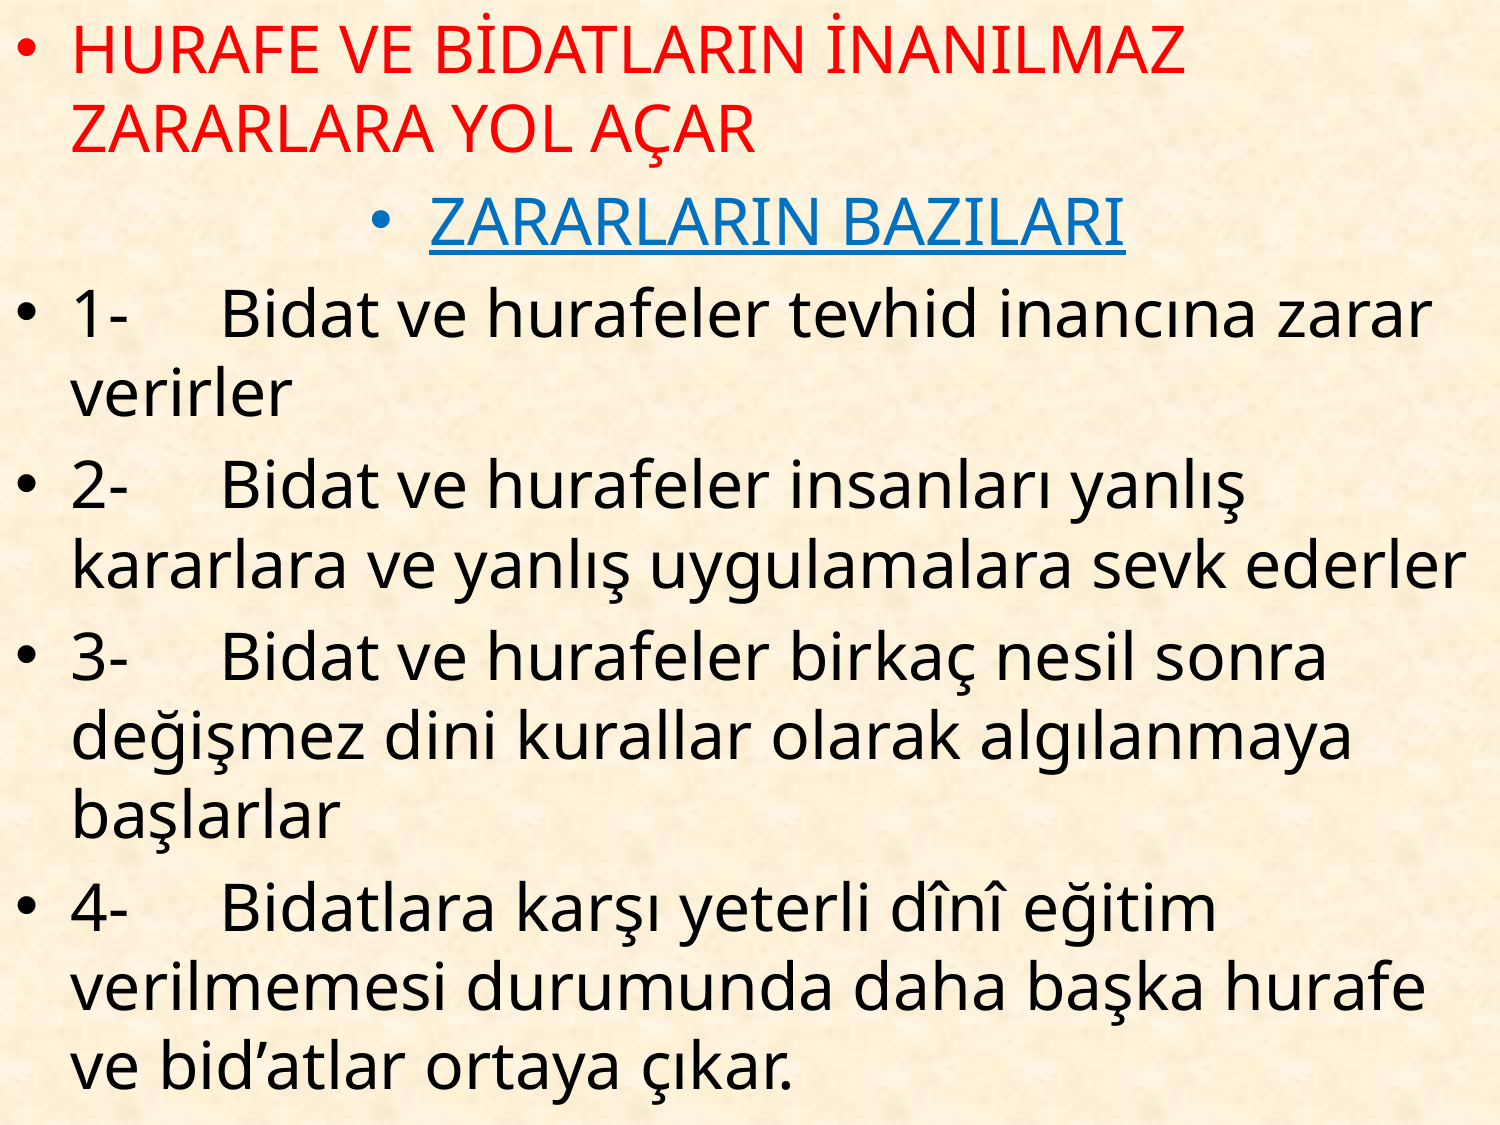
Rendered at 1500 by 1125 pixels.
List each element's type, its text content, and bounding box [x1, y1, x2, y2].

list HURAFE VE BİDATLARIN İNANILMAZ ZARARLARA YOL AÇAR ZARARLARIN BAZILARI 1- Bidat ve hurafeler tevhid inancına zarar verirler 2- Bidat ve hurafeler insanları yanlış kararlara ve yanlış uygulamalara sevk ederler 3- Bidat ve hurafeler birkaç nesil sonra değişmez dini kurallar olarak algılanmaya başlarlar 4- Bidatlara karşı yeterli dînî eğitim verilmemesi durumunda daha başka hurafe ve bid’atlar ortaya çıkar. [0, 0, 1500, 1125]
